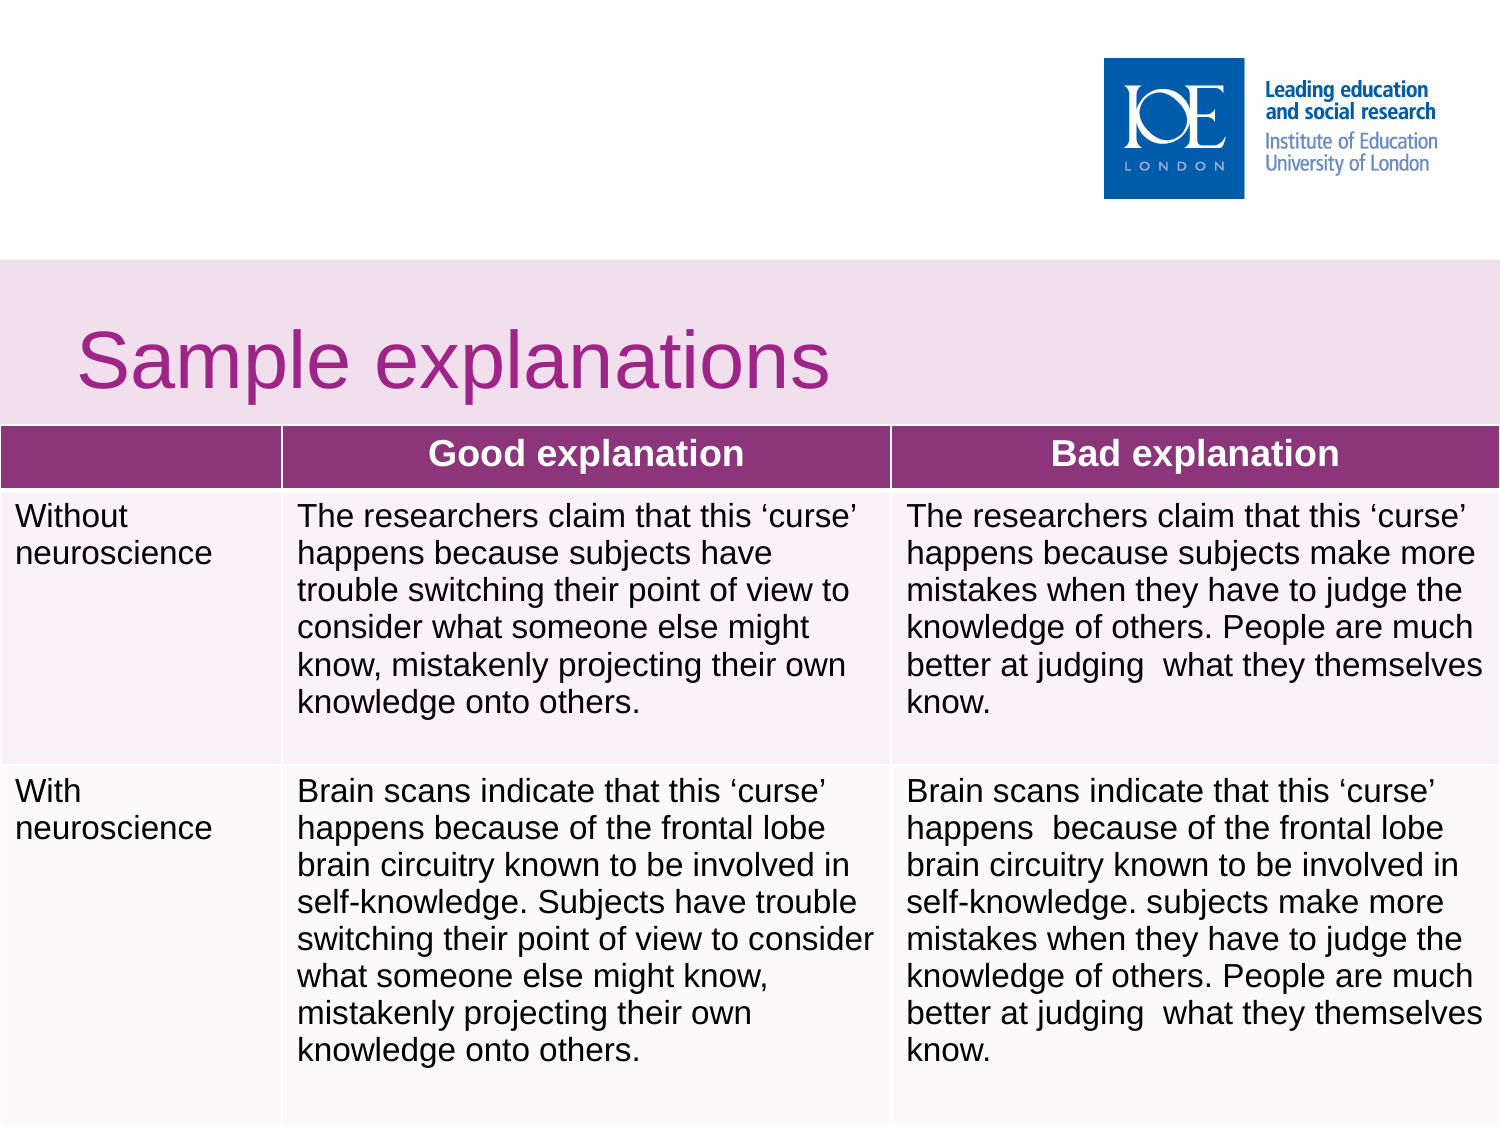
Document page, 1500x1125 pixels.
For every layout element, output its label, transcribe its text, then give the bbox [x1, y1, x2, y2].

table_cell The researchers claim that this ‘curse’ happens because subjects make more mistakes when they have to judge the knowledge of others. People are much better at judging what they themselves know. [892, 493, 1499, 764]
table_cell Brain scans indicate that this ‘curse’ happens because of the frontal lobe brain circuitry known to be involved in self-knowledge. Subjects have trouble switching their point of view to consider what someone else might know, mistakenly projecting their own knowledge onto others. [283, 766, 890, 1124]
picture [1104, 58, 1437, 199]
table_cell The researchers claim that this ‘curse’ happens because subjects have trouble switching their point of view to consider what someone else might know, mistakenly projecting their own knowledge onto others. [283, 493, 890, 764]
table_cell Without neuroscience [1, 493, 281, 764]
table_cell With neuroscience [1, 766, 281, 1124]
table_header Bad explanation [892, 426, 1499, 488]
title Sample explanations [76, 306, 1448, 413]
table_header Good explanation [283, 426, 890, 488]
table_header [1, 426, 281, 488]
table_cell Brain scans indicate that this ‘curse’ happens because of the frontal lobe brain circuitry known to be involved in self-knowledge. subjects make more mistakes when they have to judge the knowledge of others. People are much better at judging what they themselves know. [892, 766, 1499, 1124]
